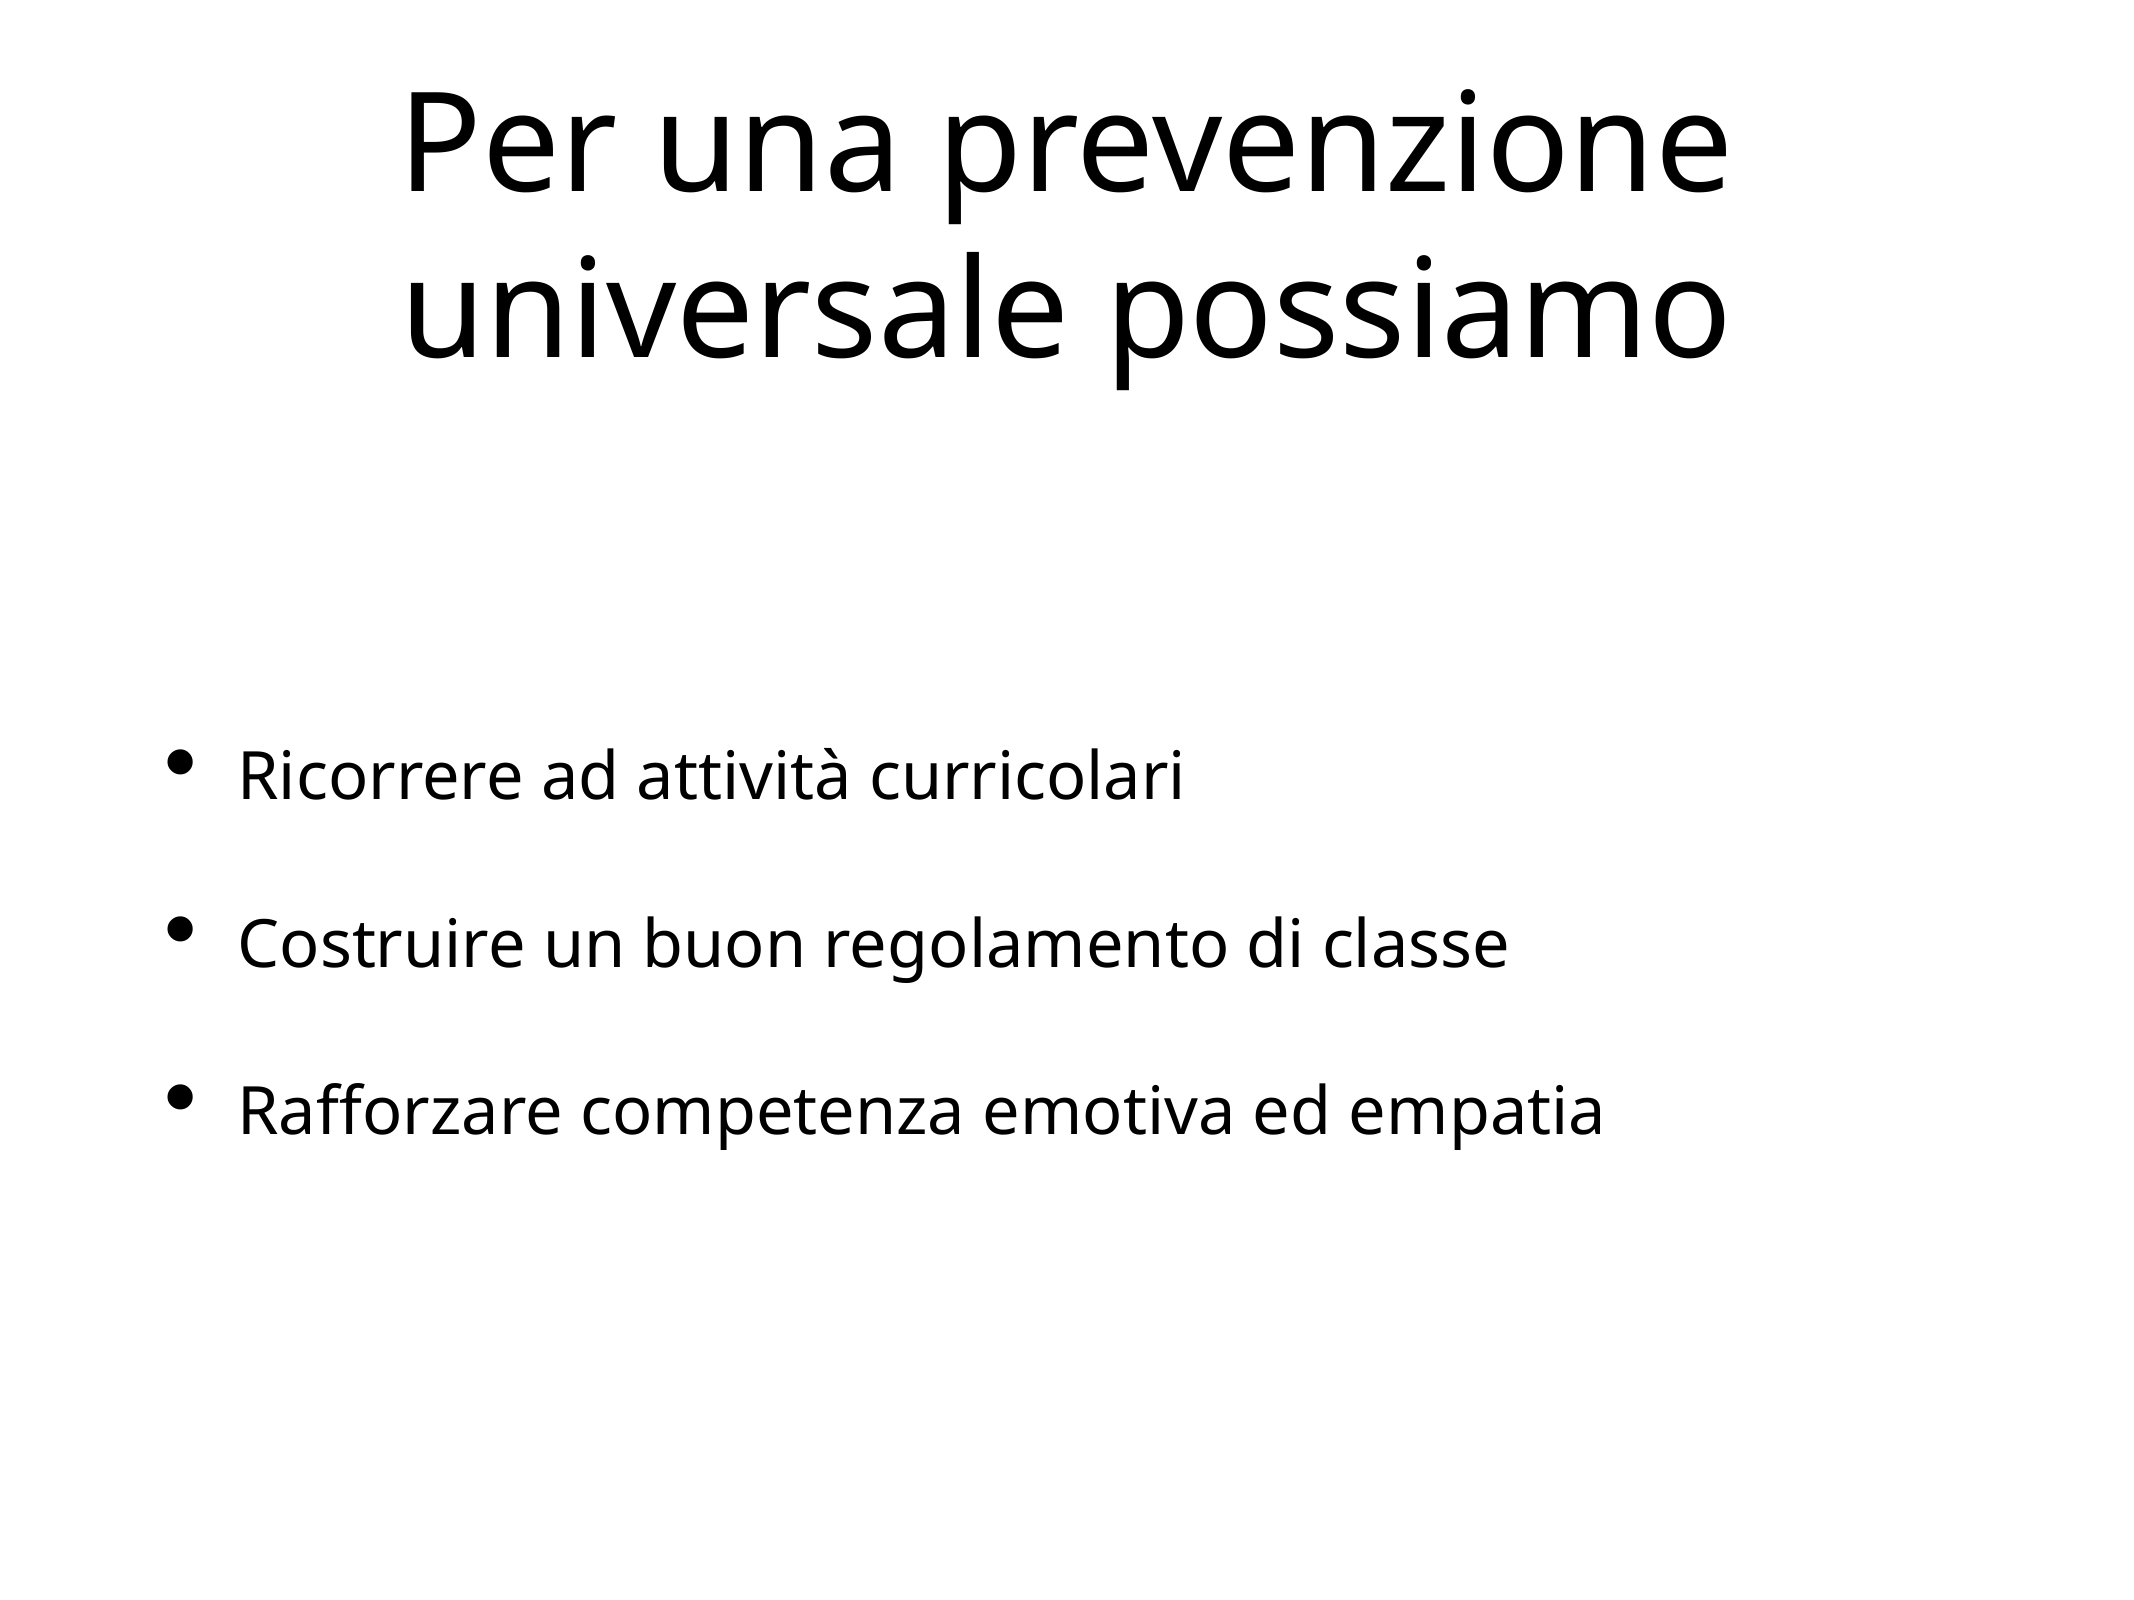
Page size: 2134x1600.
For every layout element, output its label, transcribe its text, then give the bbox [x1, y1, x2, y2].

title Per una prevenzione universale possiamo [155, 41, 1978, 397]
list Ricorrere ad attività curricolari Costruire un buon regolamento di classe Rafforzare competenza emotiva ed empatia [155, 424, 1978, 1457]
